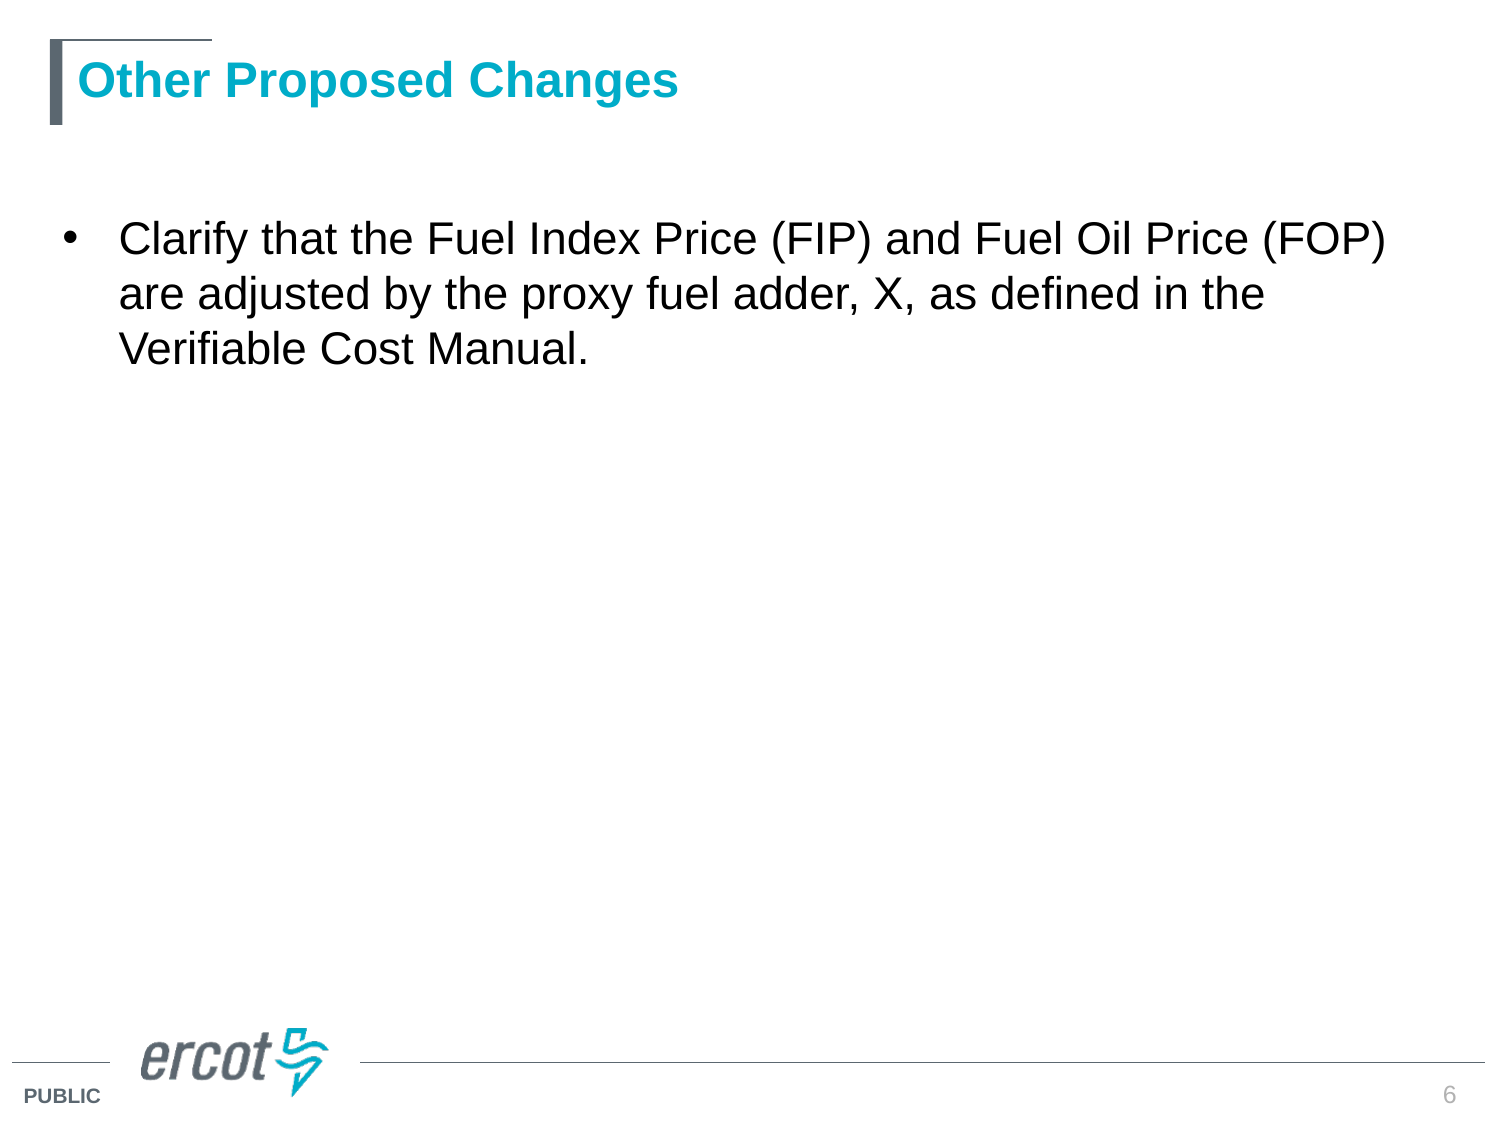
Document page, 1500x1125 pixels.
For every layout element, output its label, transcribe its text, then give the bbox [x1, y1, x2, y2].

slide_number 6 [1412, 1076, 1488, 1112]
picture [137, 1024, 332, 1100]
title Other Proposed Changes [62, 39, 1475, 125]
list Clarify that the Fuel Index Price (FIP) and Fuel Oil Price (FOP) are adjusted by the proxy fuel adder, X, as defined in the Verifiable Cost Manual. [47, 137, 1448, 922]
